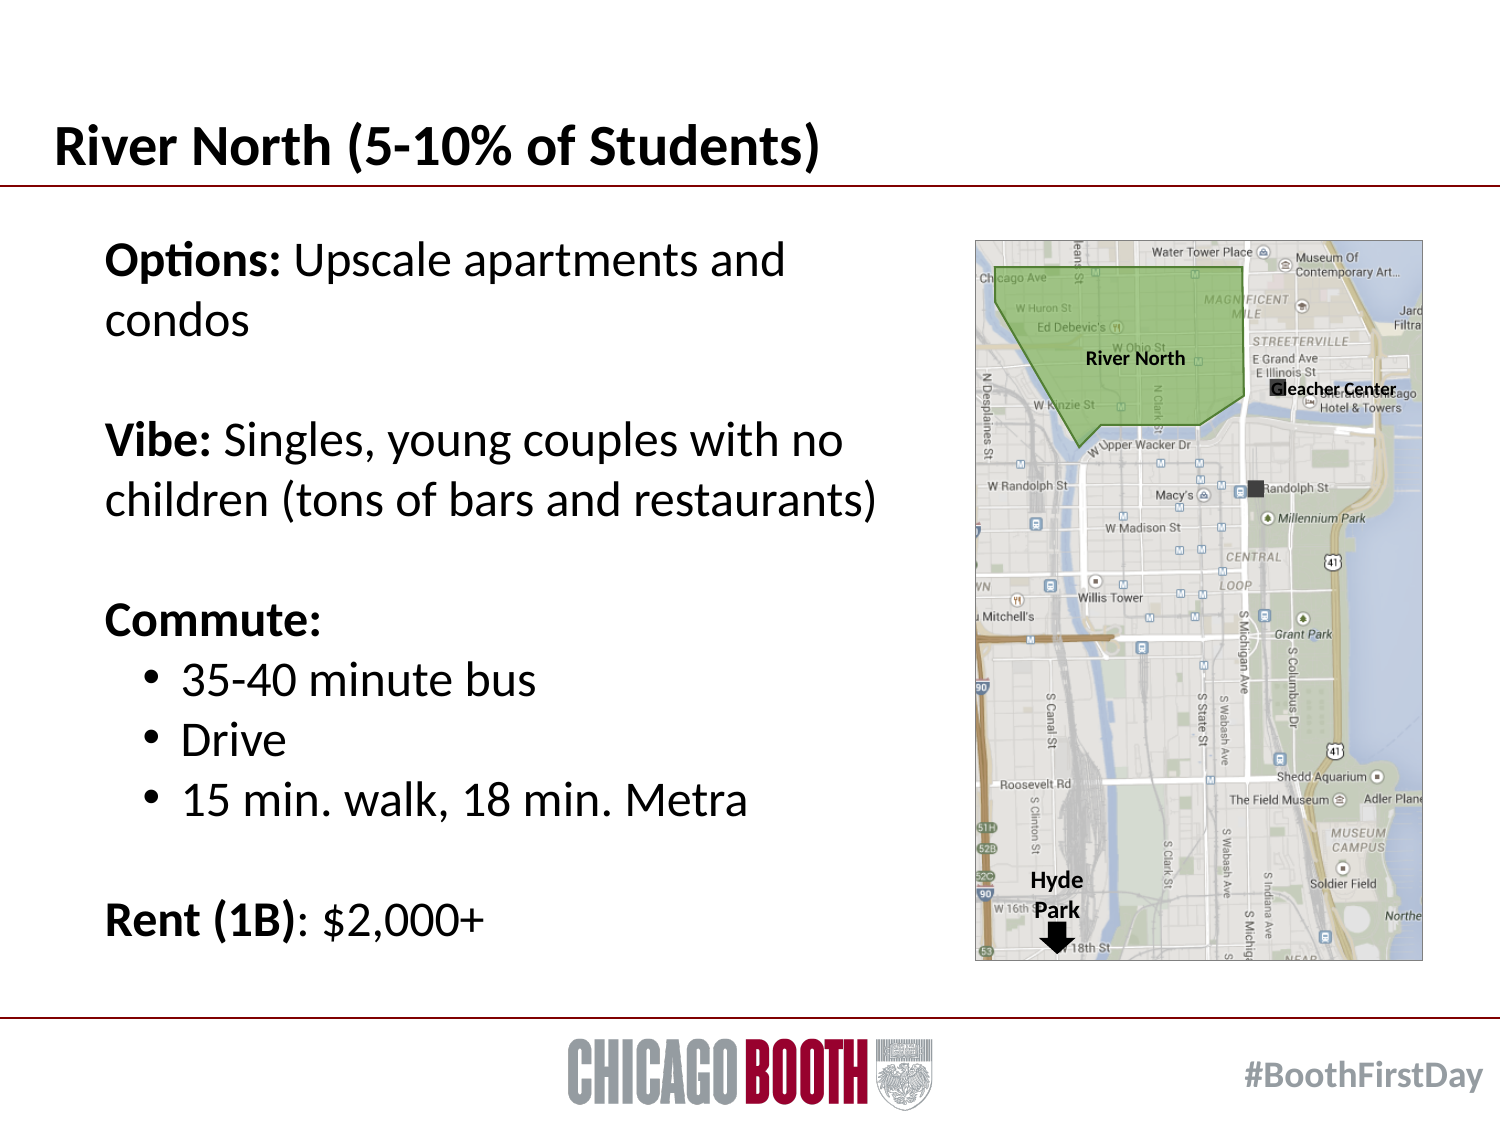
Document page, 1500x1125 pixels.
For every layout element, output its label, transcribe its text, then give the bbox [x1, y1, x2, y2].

picture [562, 1033, 938, 1116]
picture [975, 240, 1423, 961]
text_box Options: Upscale apartments and condos Vibe: Singles, young couples with no children (tons of bars and restaurants) Commute: 35-40 minute bus Drive 15 min. walk, 18 min. Metra Rent (1B): $2,000+ [89, 218, 905, 962]
title River North (5-10% of Students) [39, 37, 1333, 256]
